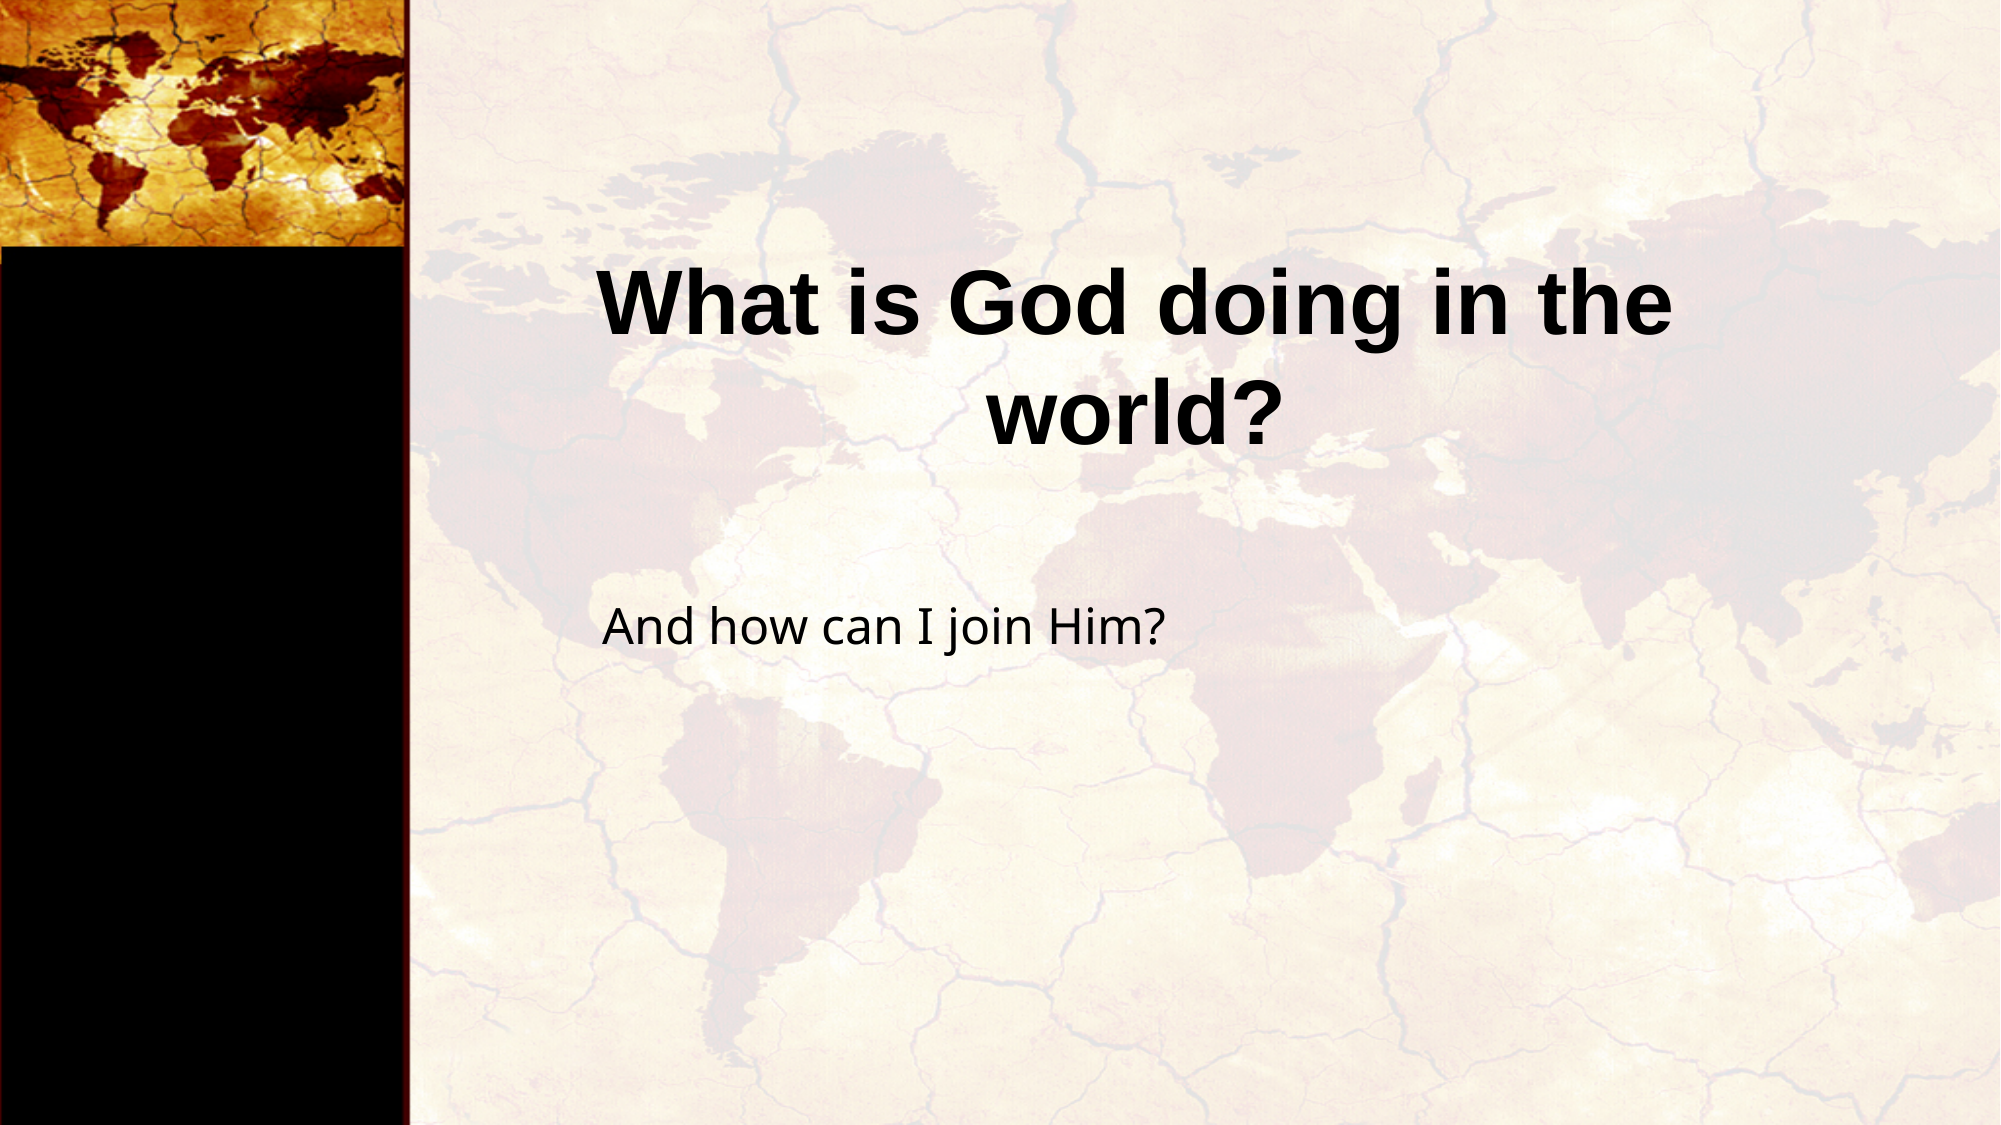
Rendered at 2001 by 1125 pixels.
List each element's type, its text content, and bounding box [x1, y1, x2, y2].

picture [0, 0, 2001, 1125]
text_box And how can I join Him? [587, 587, 1675, 663]
title What is God doing in the world? [523, 237, 1750, 468]
